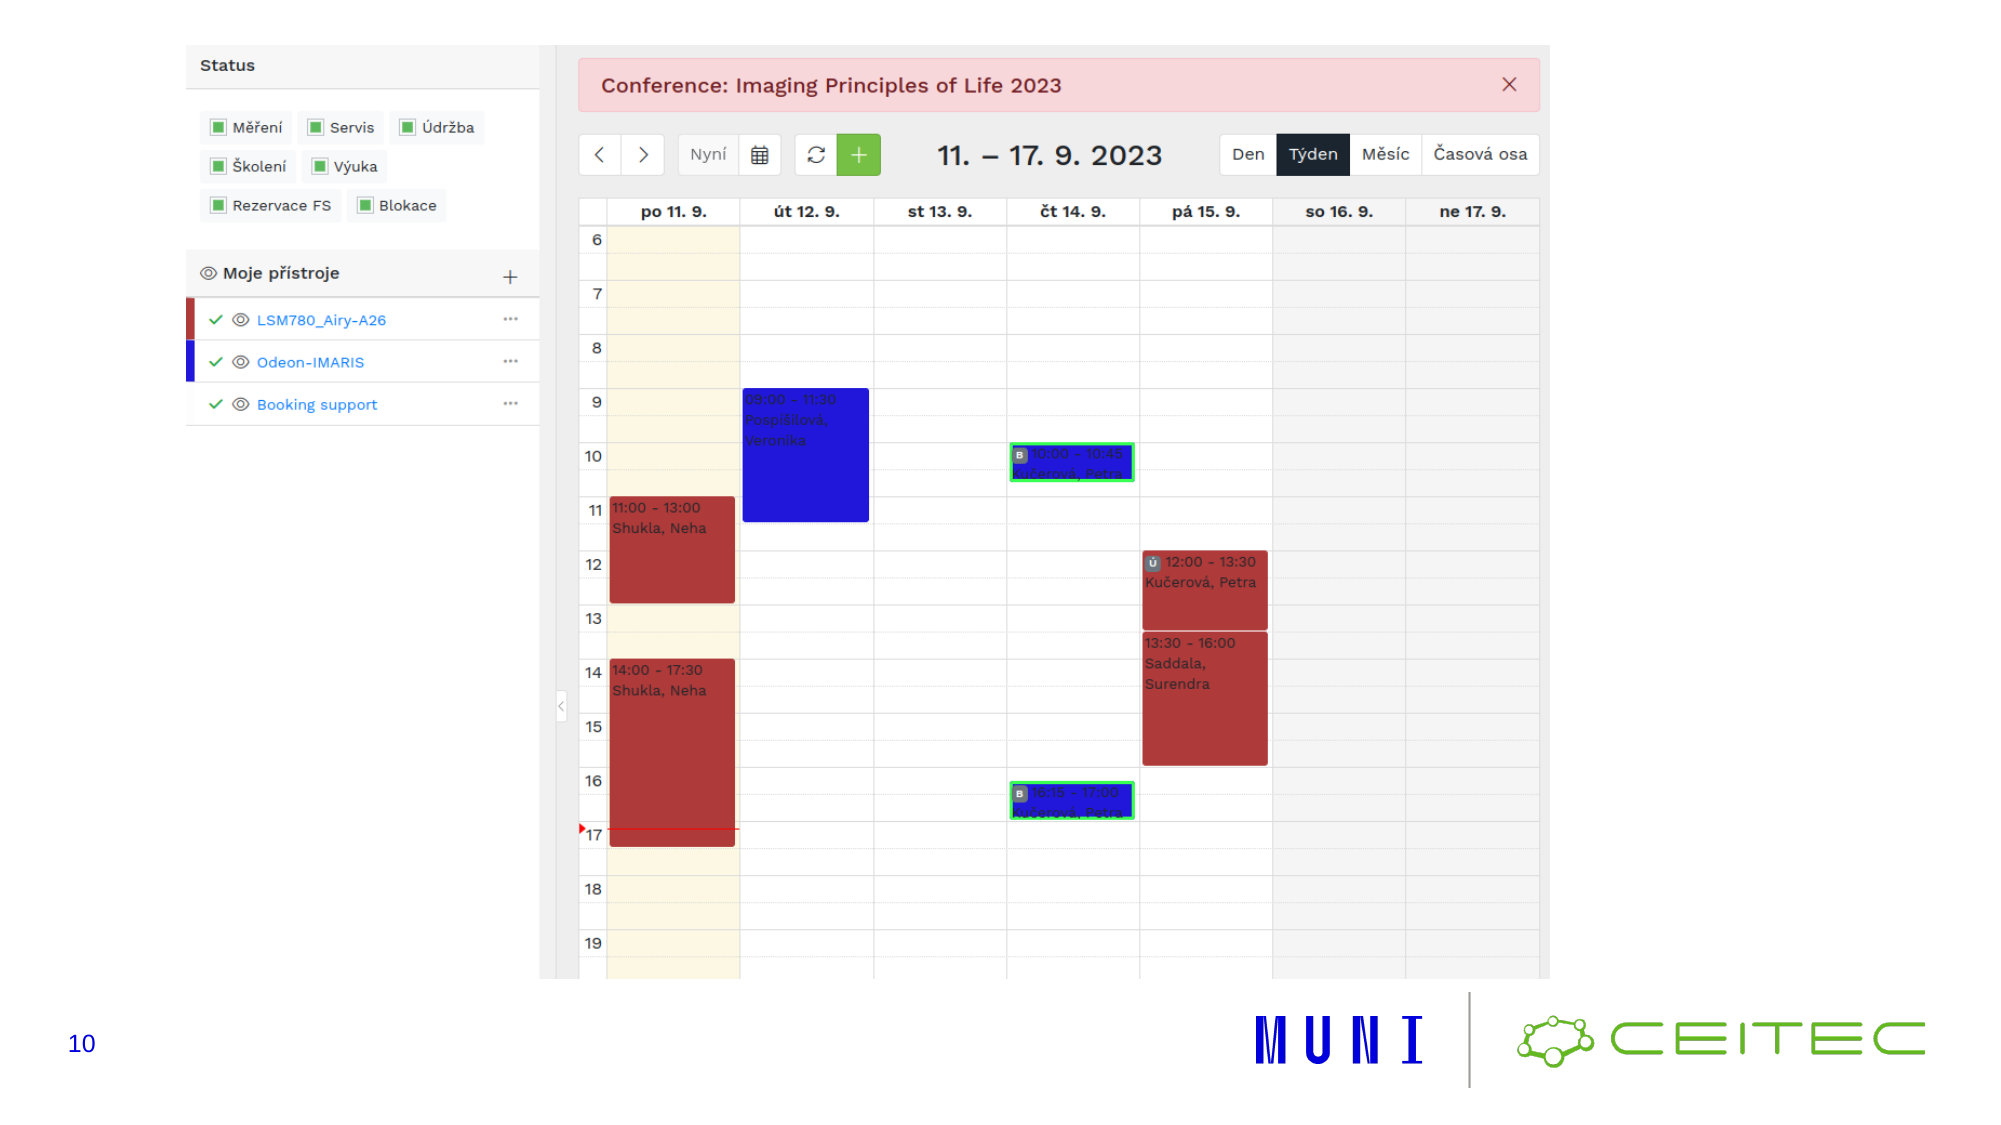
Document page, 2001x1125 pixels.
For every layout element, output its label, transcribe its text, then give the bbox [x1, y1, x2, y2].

picture [185, 45, 1550, 979]
slide_number ‹#› [67, 1021, 110, 1063]
picture [1256, 992, 1925, 1088]
